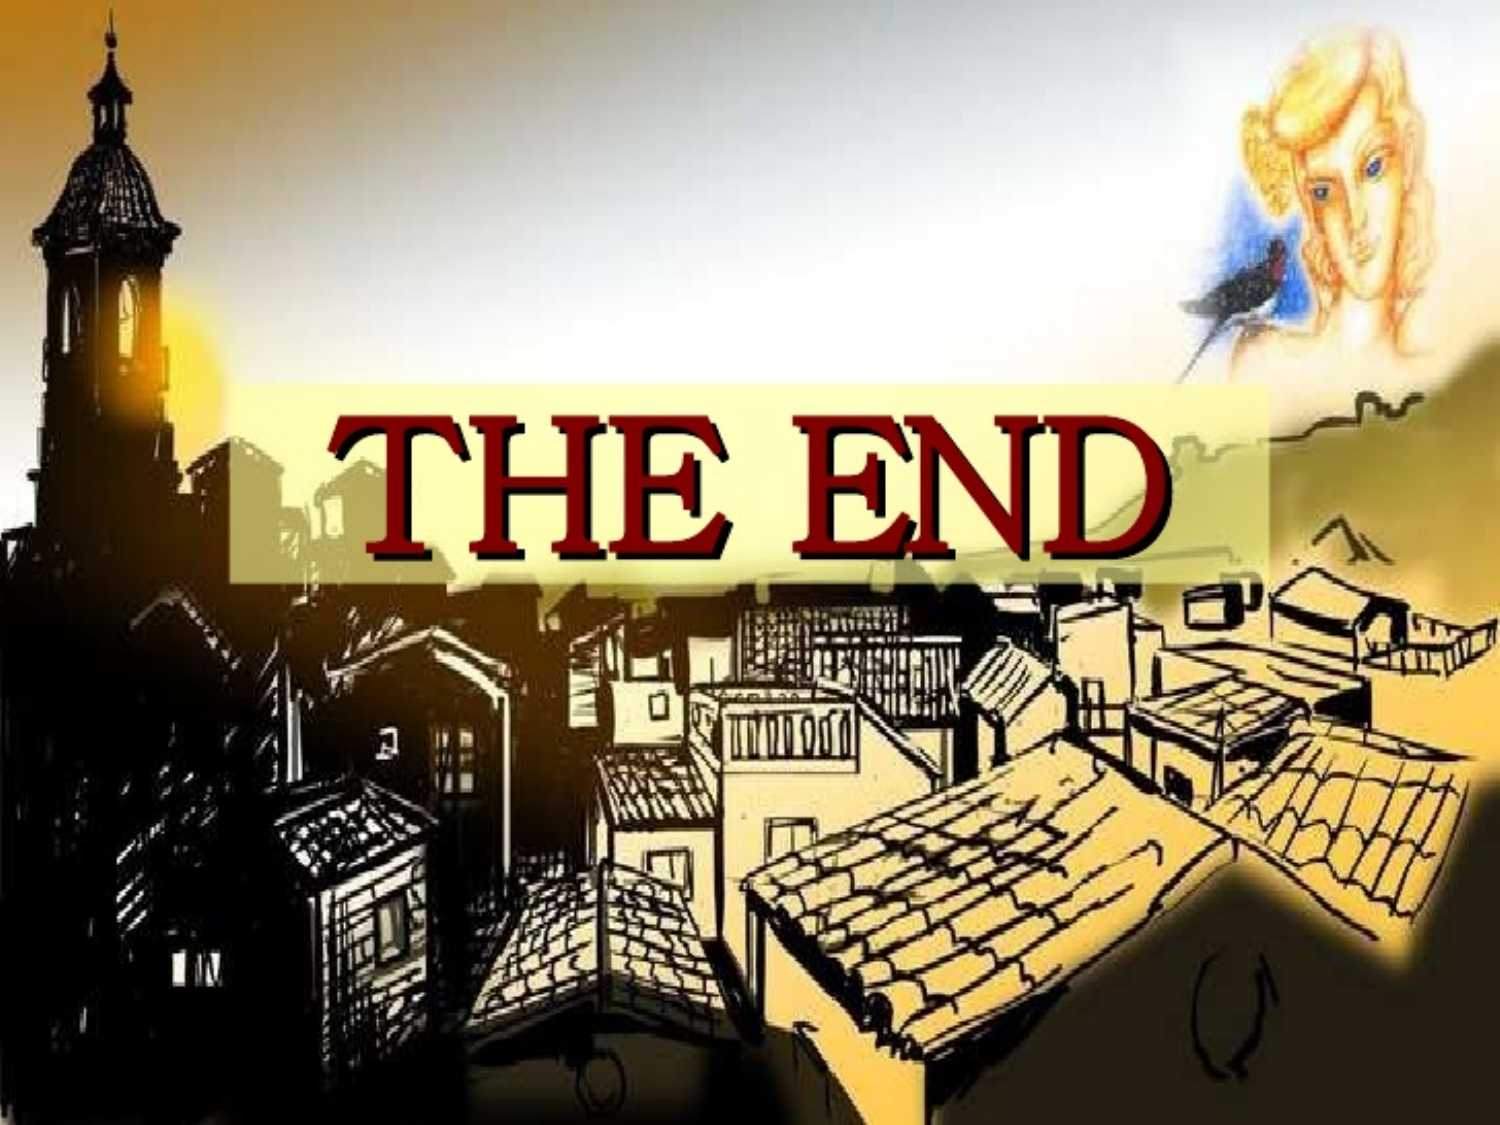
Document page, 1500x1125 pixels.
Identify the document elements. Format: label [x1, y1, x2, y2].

list [0, 0, 1500, 1125]
